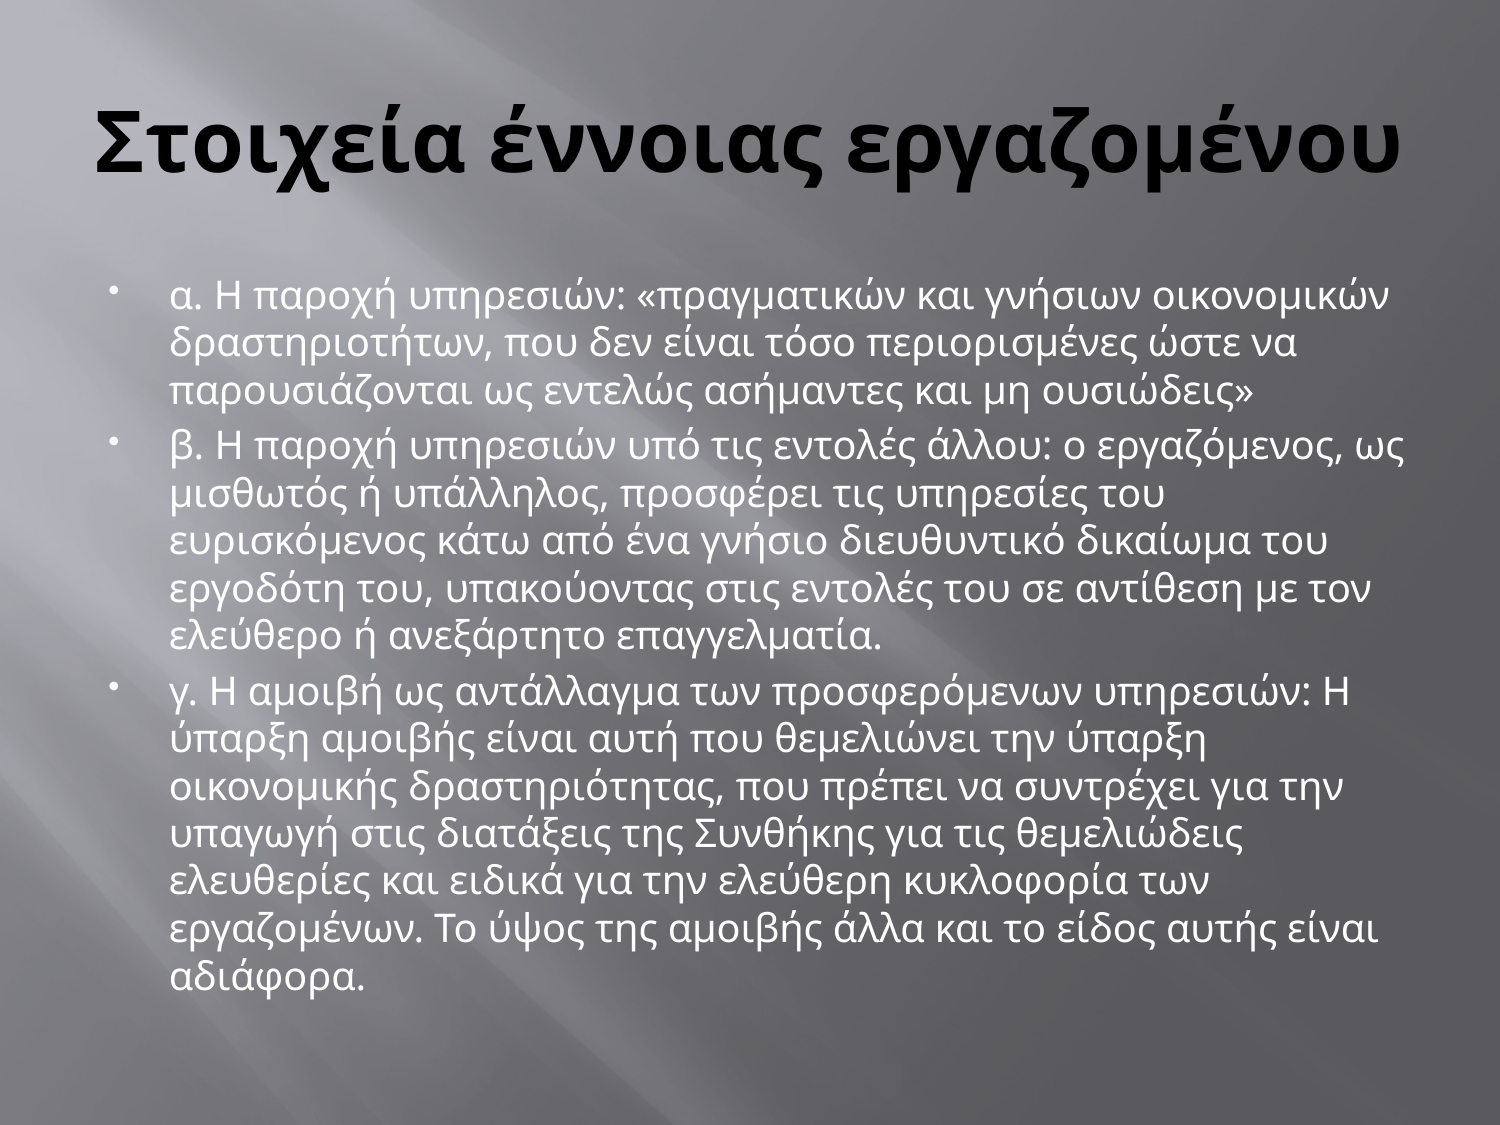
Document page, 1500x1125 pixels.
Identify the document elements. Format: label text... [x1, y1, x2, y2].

list α. Η παροχή υπηρεσιών: «πραγματικών και γνήσιων οικονομικών δραστηριοτήτων, που δεν είναι τόσο περιορισμένες ώστε να παρουσιάζονται ως εντελώς ασήμαντες και μη ουσιώδεις» β. Η παροχή υπηρεσιών υπό τις εντολές άλλου: ο εργαζόμενος, ως μισθωτός ή υπάλληλος, προσφέρει τις υπηρεσίες του ευρισκόμενος κάτω από ένα γνήσιο διευθυντικό δικαίωμα του εργοδότη του, υπακούοντας στις εντολές του σε αντίθεση με τον ελεύθερο ή ανεξάρτητο επαγγελματία. γ. Η αμοιβή ως αντάλλαγμα των προσφερόμενων υπηρεσιών: Η ύπαρξη αμοιβής είναι αυτή που θεμελιώνει την ύπαρξη οικονομικής δραστηριότητας, που πρέπει να συντρέχει για την υπαγωγή στις διατάξεις της Συνθήκης για τις θεμελιώδεις ελευθερίες και ειδικά για την ελεύθερη κυκλοφορία των εργαζομένων. Το ύψος της αμοιβής άλλα και το είδος αυτής είναι αδιάφορα. [75, 262, 1425, 1035]
title Στοιχεία έννοιας εργαζομένου [75, 45, 1425, 233]
